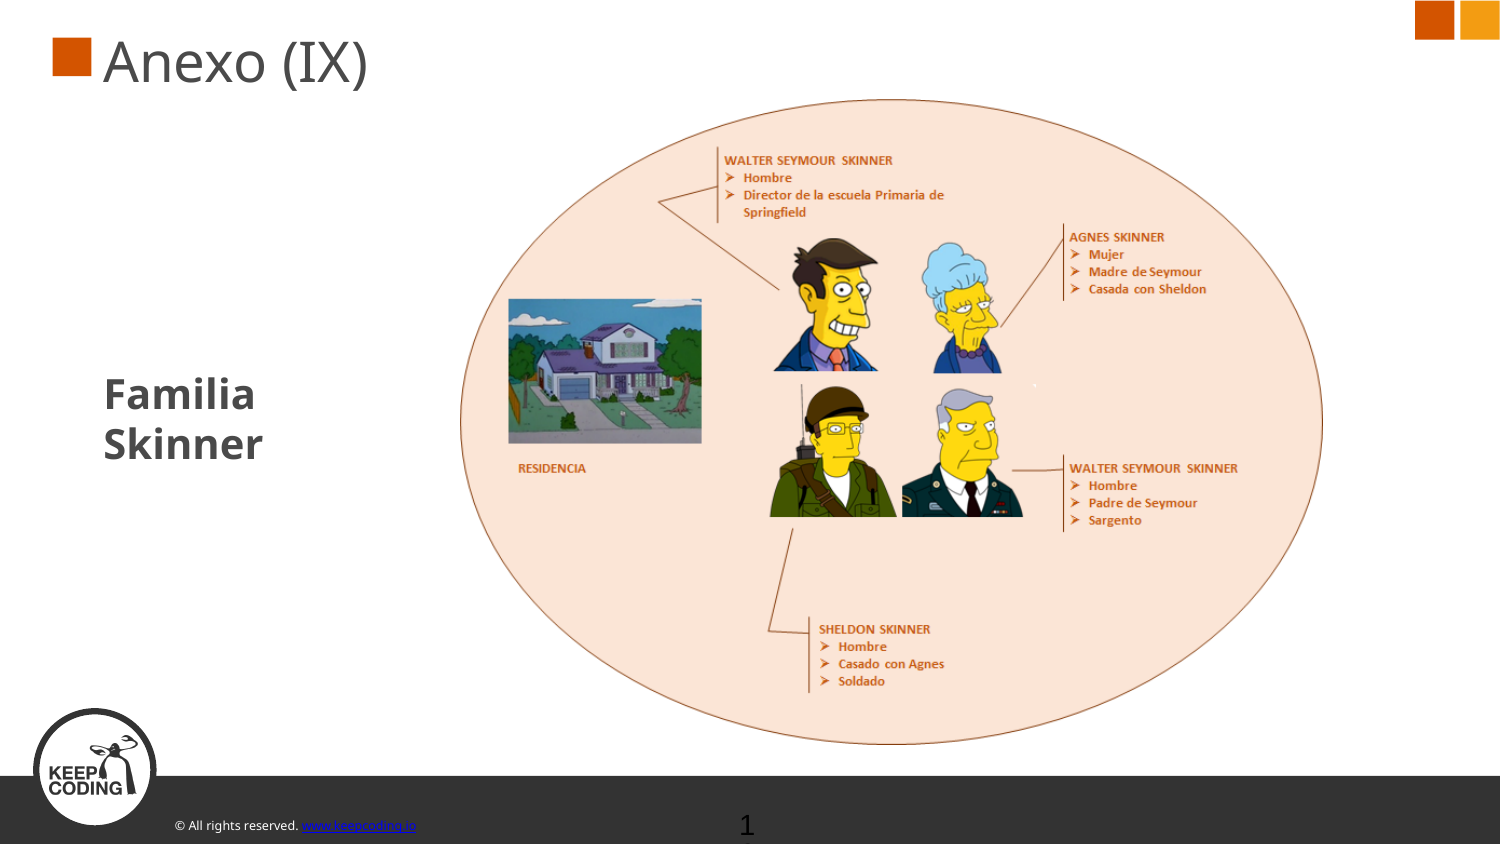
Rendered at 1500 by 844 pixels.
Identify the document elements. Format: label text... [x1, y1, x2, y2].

title Anexo (IX) [94, 17, 1381, 107]
list Familia Skinner [94, 359, 315, 485]
slide_number ‹#› [734, 801, 764, 834]
picture [459, 99, 1324, 745]
picture [49, 735, 138, 795]
